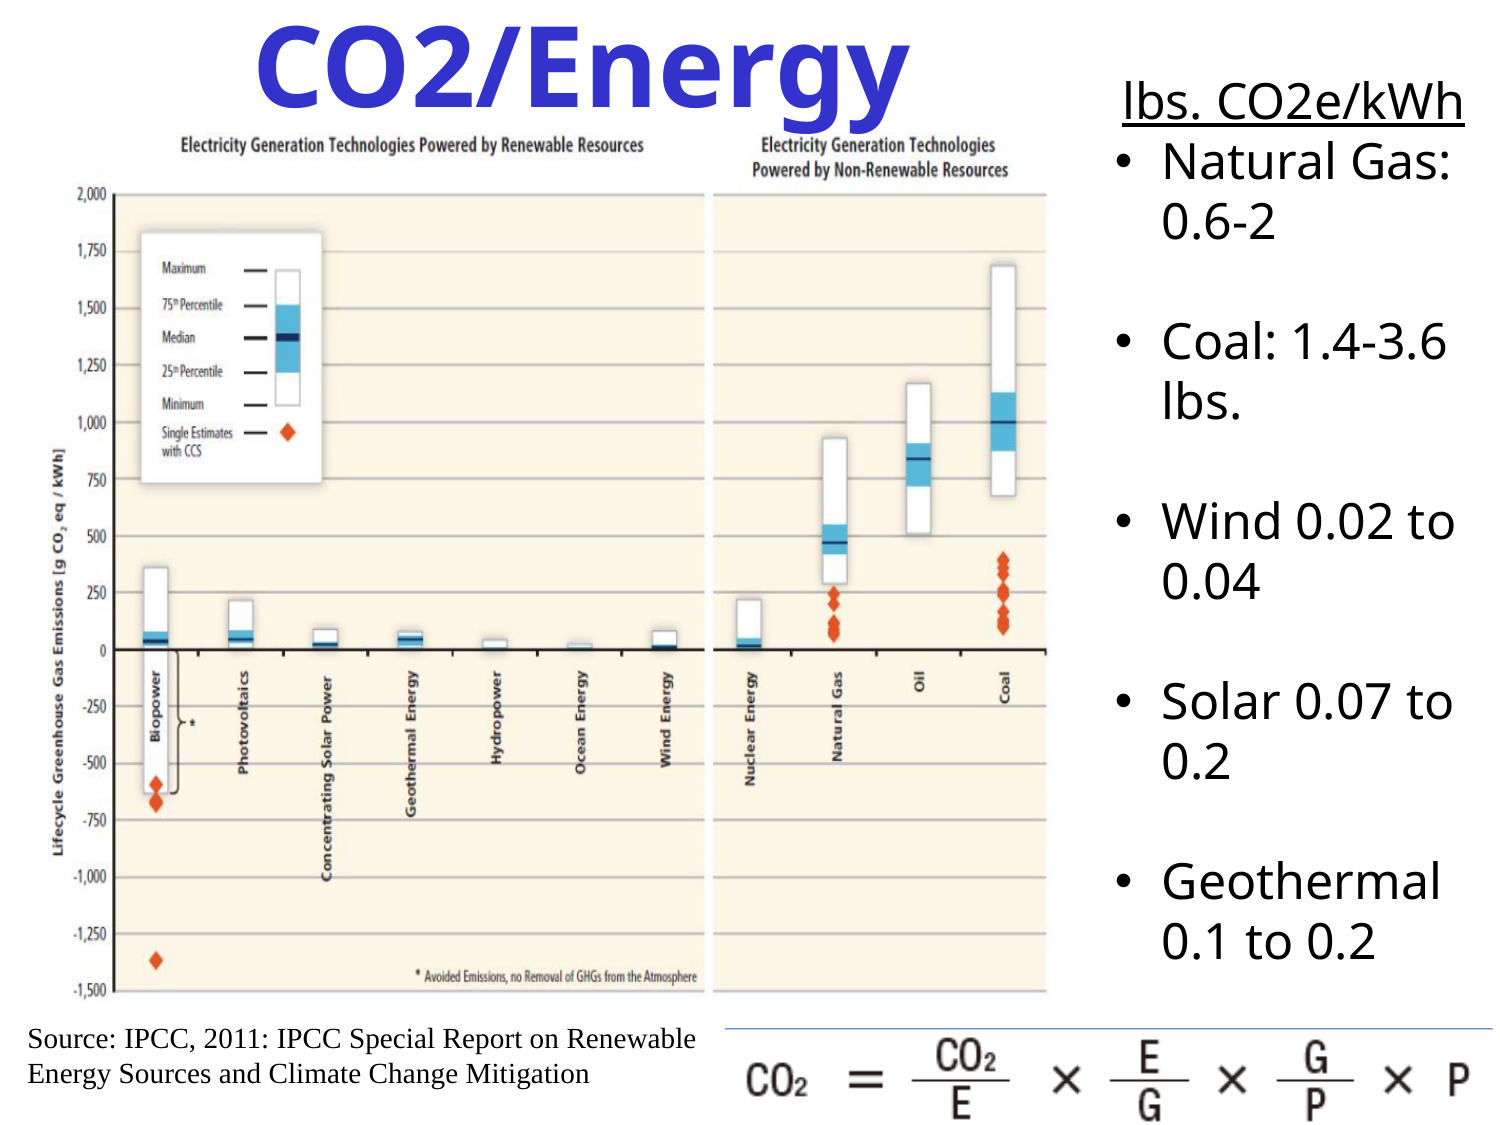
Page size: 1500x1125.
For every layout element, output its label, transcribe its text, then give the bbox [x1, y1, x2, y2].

picture [724, 1028, 1494, 1125]
text_box lbs. CO2e/kWh Natural Gas: 0.6-2 Coal: 1.4-3.6 lbs. Wind 0.02 to 0.04 Solar 0.07 to 0.2 Geothermal 0.1 to 0.2 [1099, 62, 1488, 1026]
picture [37, 132, 1053, 1004]
title CO2/Energy [49, 0, 1113, 126]
text_box Source: IPCC, 2011: IPCC Special Report on Renewable Energy Sources and Climate Change Mitigation [12, 1012, 763, 1098]
